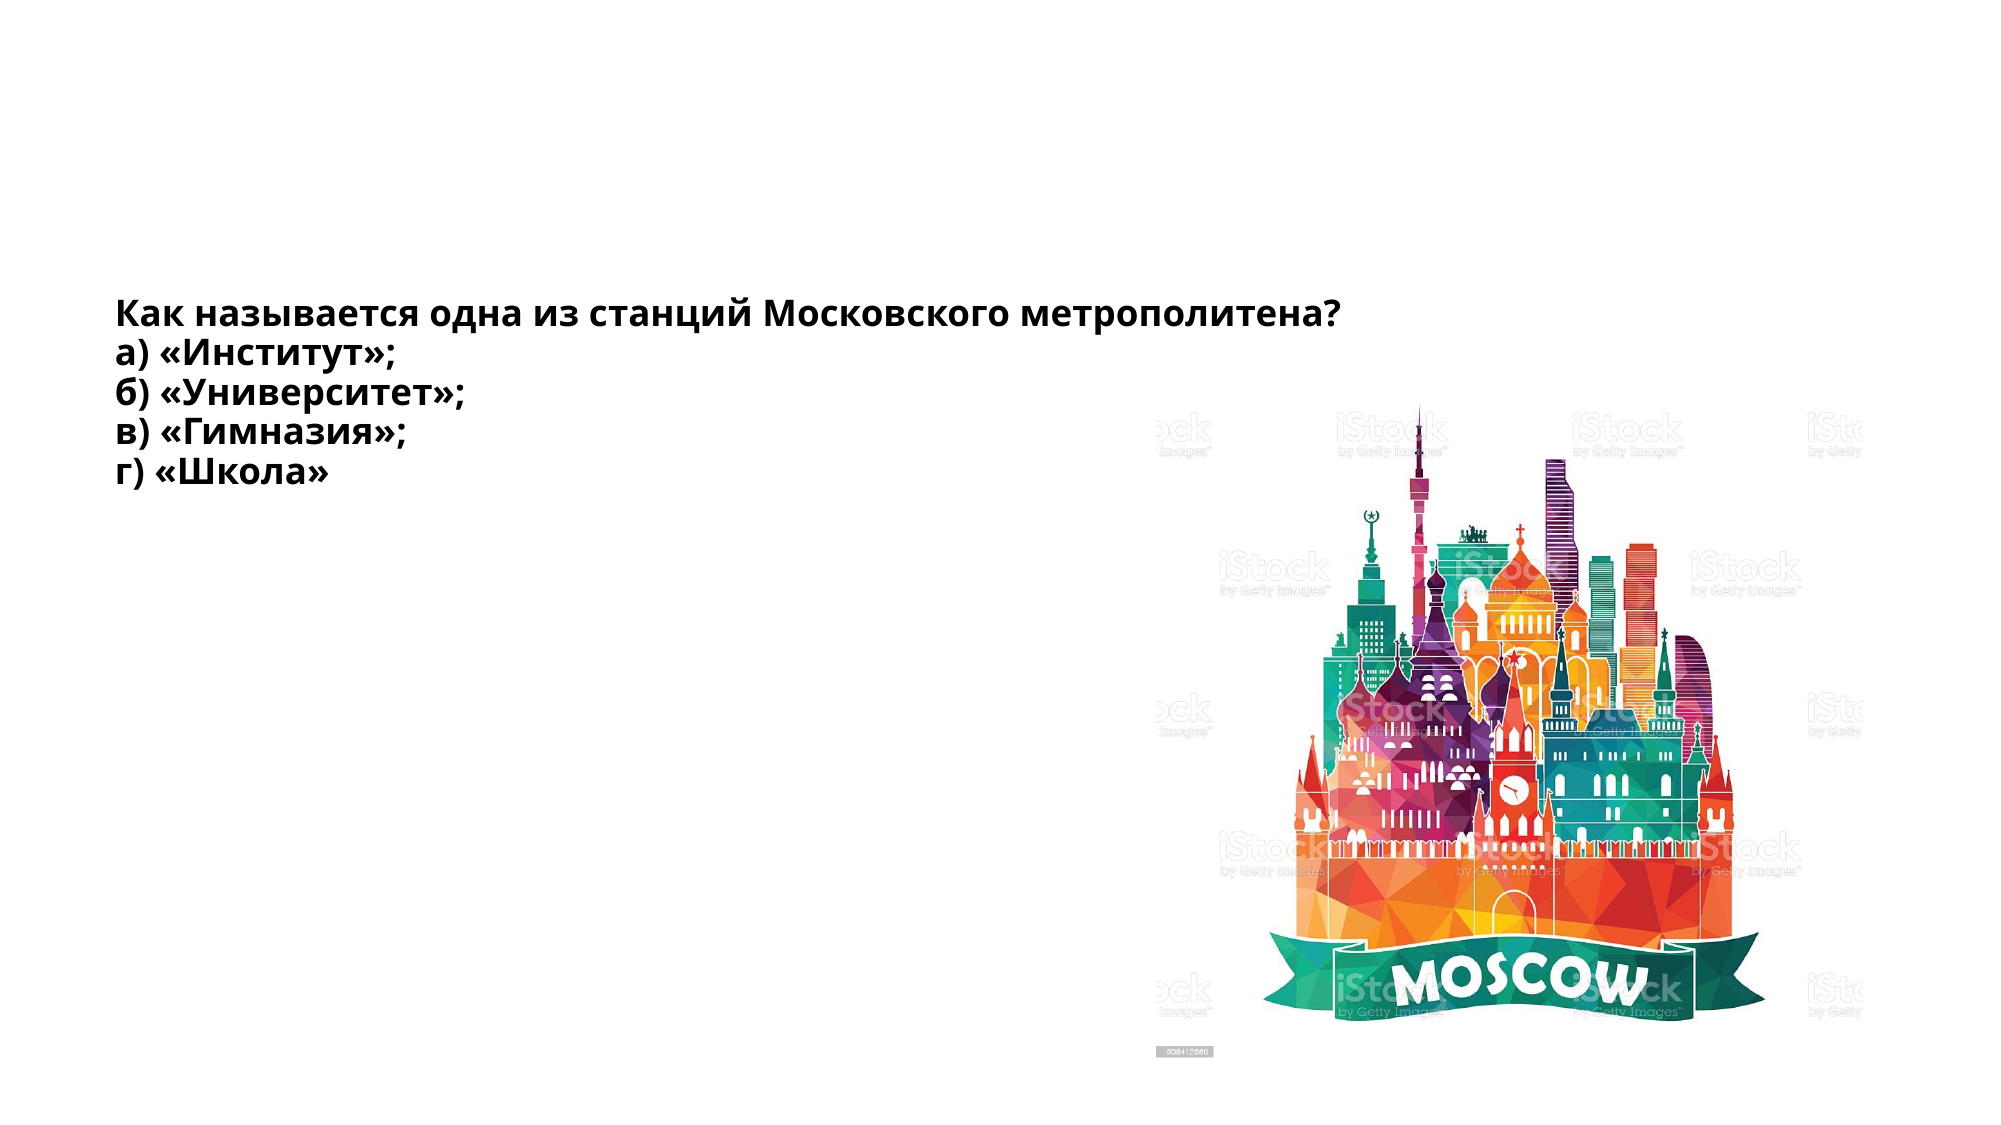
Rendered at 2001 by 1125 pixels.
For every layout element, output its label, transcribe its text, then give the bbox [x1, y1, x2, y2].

title Как называется одна из станций Московского метрополитена? а) «Институт»; б) «Университет»; в) «Гимназия»; г) «Школа» [99, 284, 1825, 503]
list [1156, 359, 1863, 1066]
